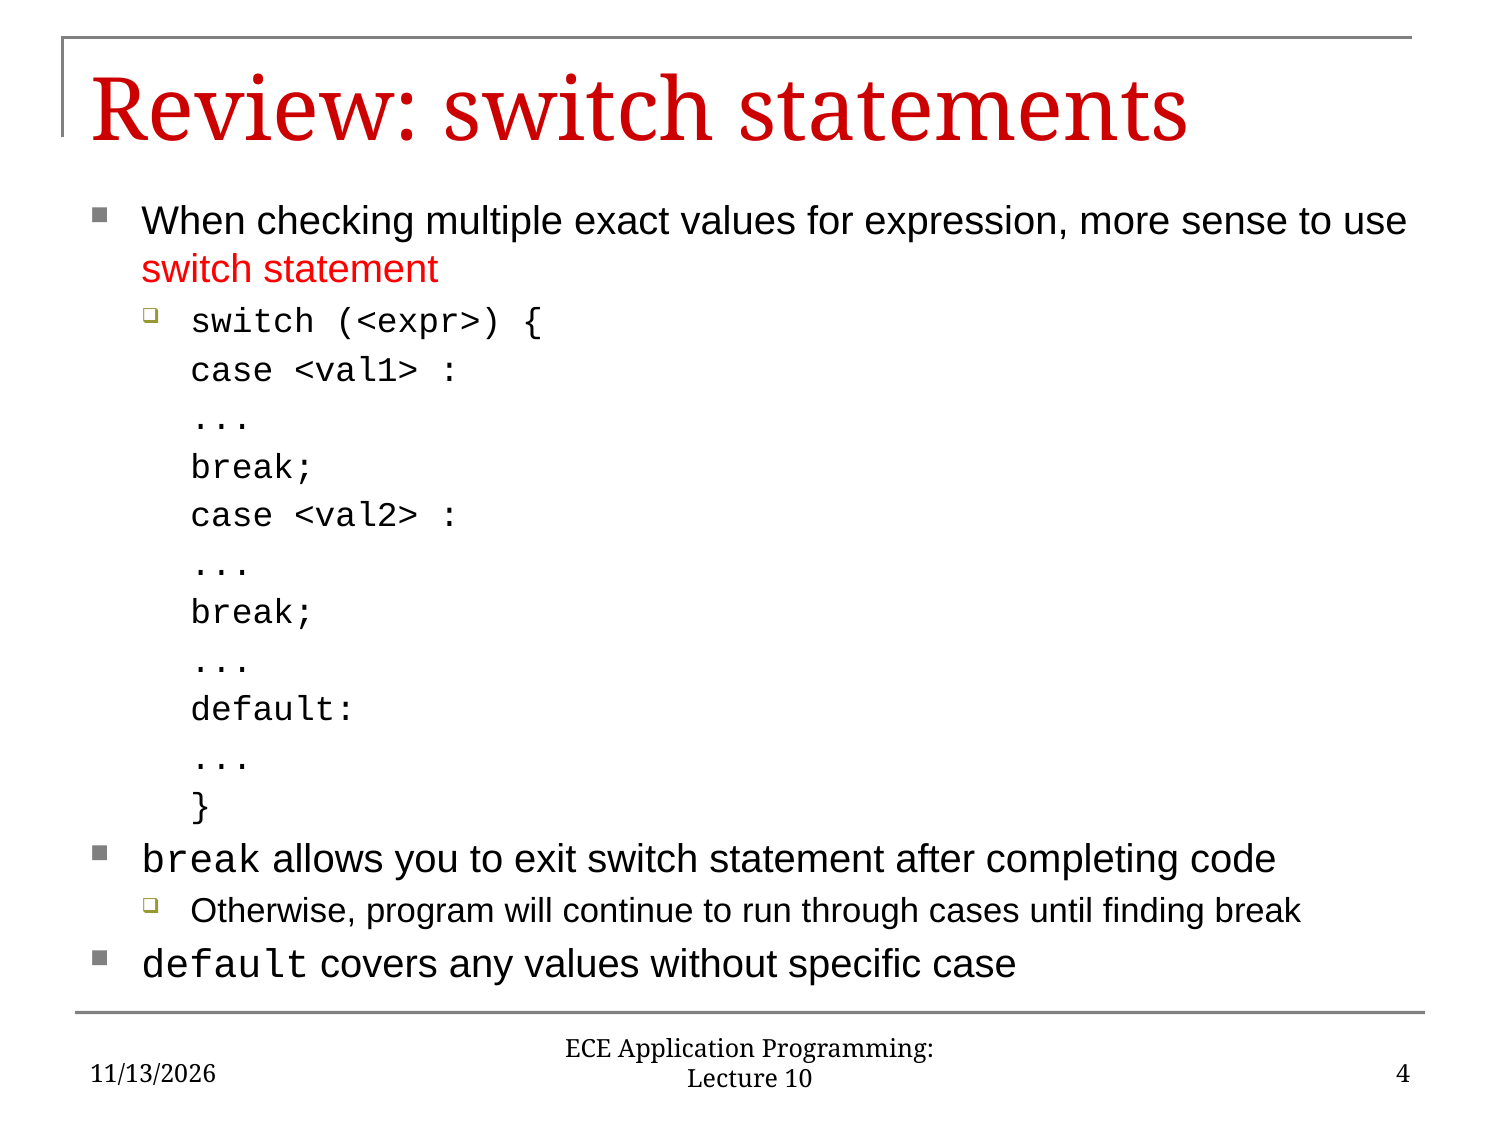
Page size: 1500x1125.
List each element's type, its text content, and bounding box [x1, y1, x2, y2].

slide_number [74, 1023, 426, 1100]
list When checking multiple exact values for expression, more sense to use switch statement switch (<expr>) { case <val1> : ... break; case <val2> : ... break; ... default: ... } break allows you to exit switch statement after completing code Otherwise, program will continue to run through cases until finding break default covers any values without specific case [75, 187, 1425, 1006]
title Review: switch statements [75, 45, 1425, 163]
footer ECE Application Programming: Lecture 10 [512, 1024, 988, 1101]
slide_number 4 [1074, 1023, 1426, 1100]
